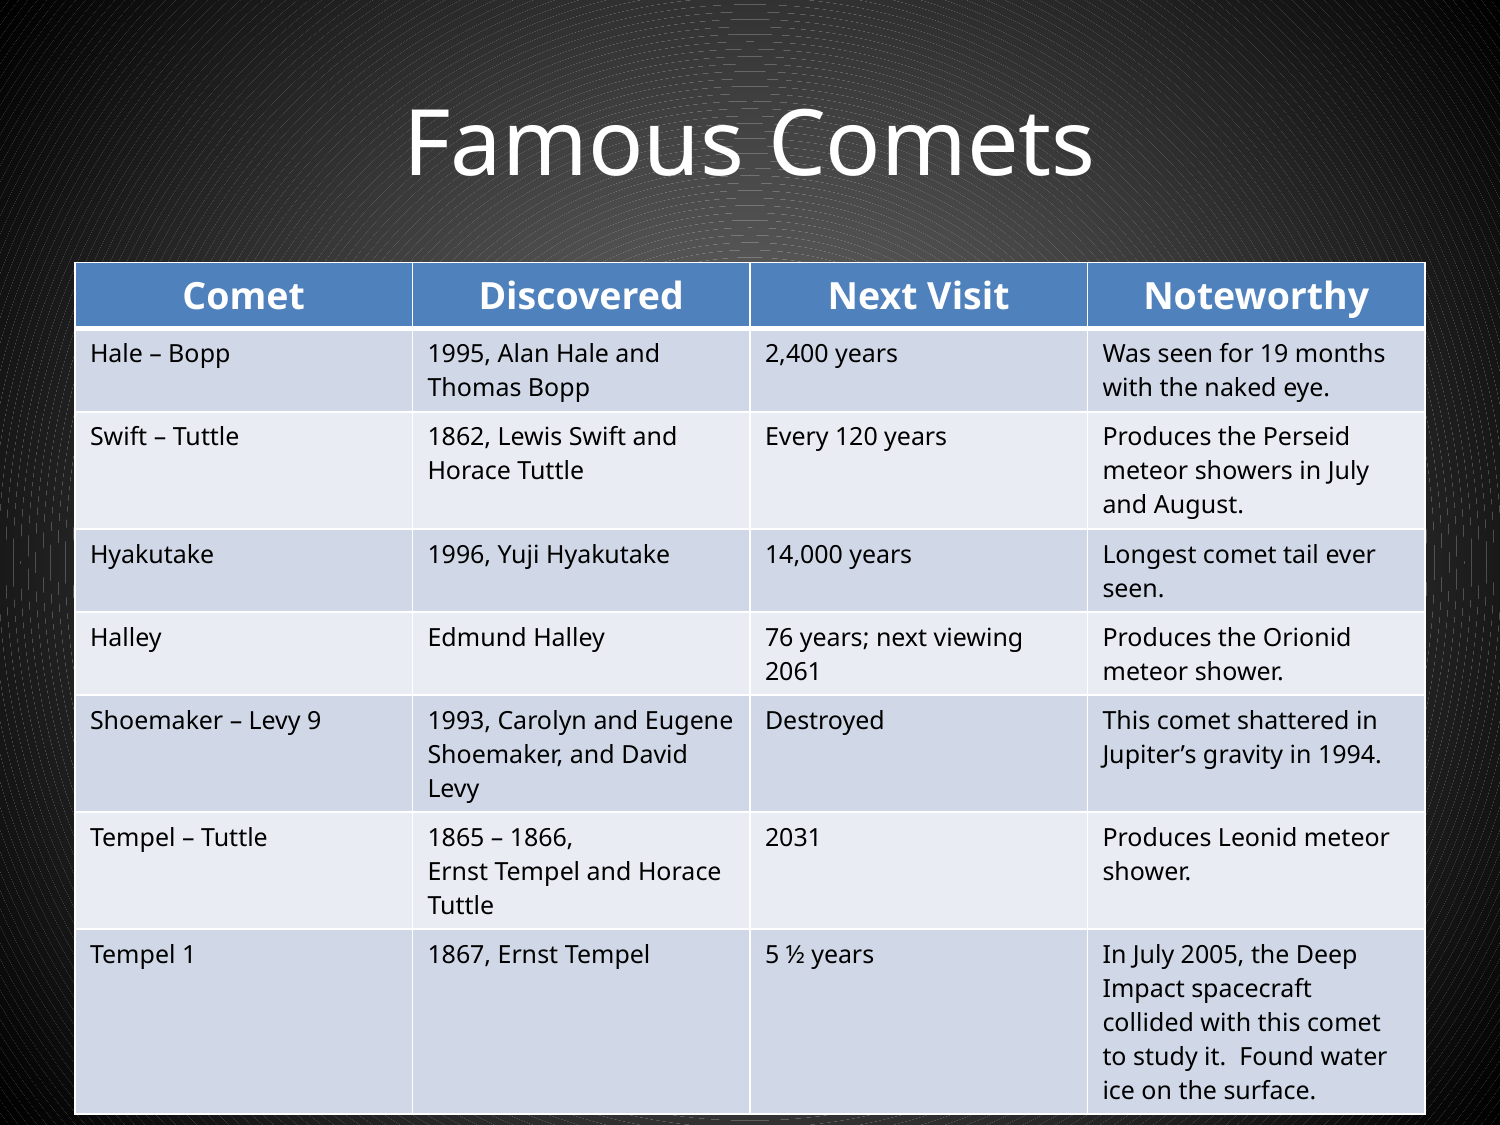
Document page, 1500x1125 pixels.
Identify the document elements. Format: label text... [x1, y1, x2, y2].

table_cell Longest comet tail ever seen. [1088, 530, 1424, 611]
table_cell 76 years; next viewing 2061 [751, 613, 1087, 694]
table_cell Hyakutake [76, 530, 412, 611]
table_cell Tempel 1 [76, 930, 412, 1113]
table_cell Was seen for 19 months with the naked eye. [1088, 331, 1424, 411]
table_header Next Visit [751, 263, 1087, 326]
table_cell Shoemaker – Levy 9 [76, 696, 412, 811]
table_header Discovered [413, 263, 749, 326]
table_cell 14,000 years [751, 530, 1087, 611]
table_cell Produces the Orionid meteor shower. [1088, 613, 1424, 694]
table_cell Swift – Tuttle [76, 413, 412, 528]
table_cell 1996, Yuji Hyakutake [413, 530, 749, 611]
table_cell Produces Leonid meteor shower. [1088, 813, 1424, 928]
table_cell Halley [76, 613, 412, 694]
table_cell 1862, Lewis Swift and Horace Tuttle [413, 413, 749, 528]
table_cell 5 ½ years [751, 930, 1087, 1113]
table_cell Destroyed [751, 696, 1087, 811]
table_cell Tempel – Tuttle [76, 813, 412, 928]
table_cell 1993, Carolyn and Eugene Shoemaker, and David Levy [413, 696, 749, 811]
title Famous Comets [75, 45, 1425, 233]
table_cell 1865 – 1866, Ernst Tempel and Horace Tuttle [413, 813, 749, 928]
table_cell Hale – Bopp [76, 331, 412, 411]
table_cell 2031 [751, 813, 1087, 928]
table_cell Edmund Halley [413, 613, 749, 694]
table_header Noteworthy [1088, 263, 1424, 326]
table_cell Produces the Perseid meteor showers in July and August. [1088, 413, 1424, 528]
table_cell In July 2005, the Deep Impact spacecraft collided with this comet to study it. Found water ice on the surface. [1088, 930, 1424, 1113]
table_cell 1995, Alan Hale and Thomas Bopp [413, 331, 749, 411]
table_cell This comet shattered in Jupiter’s gravity in 1994. [1088, 696, 1424, 811]
table_cell 1867, Ernst Tempel [413, 930, 749, 1113]
table_cell 2,400 years [751, 331, 1087, 411]
table_cell Every 120 years [751, 413, 1087, 528]
table_header Comet [76, 263, 412, 326]
